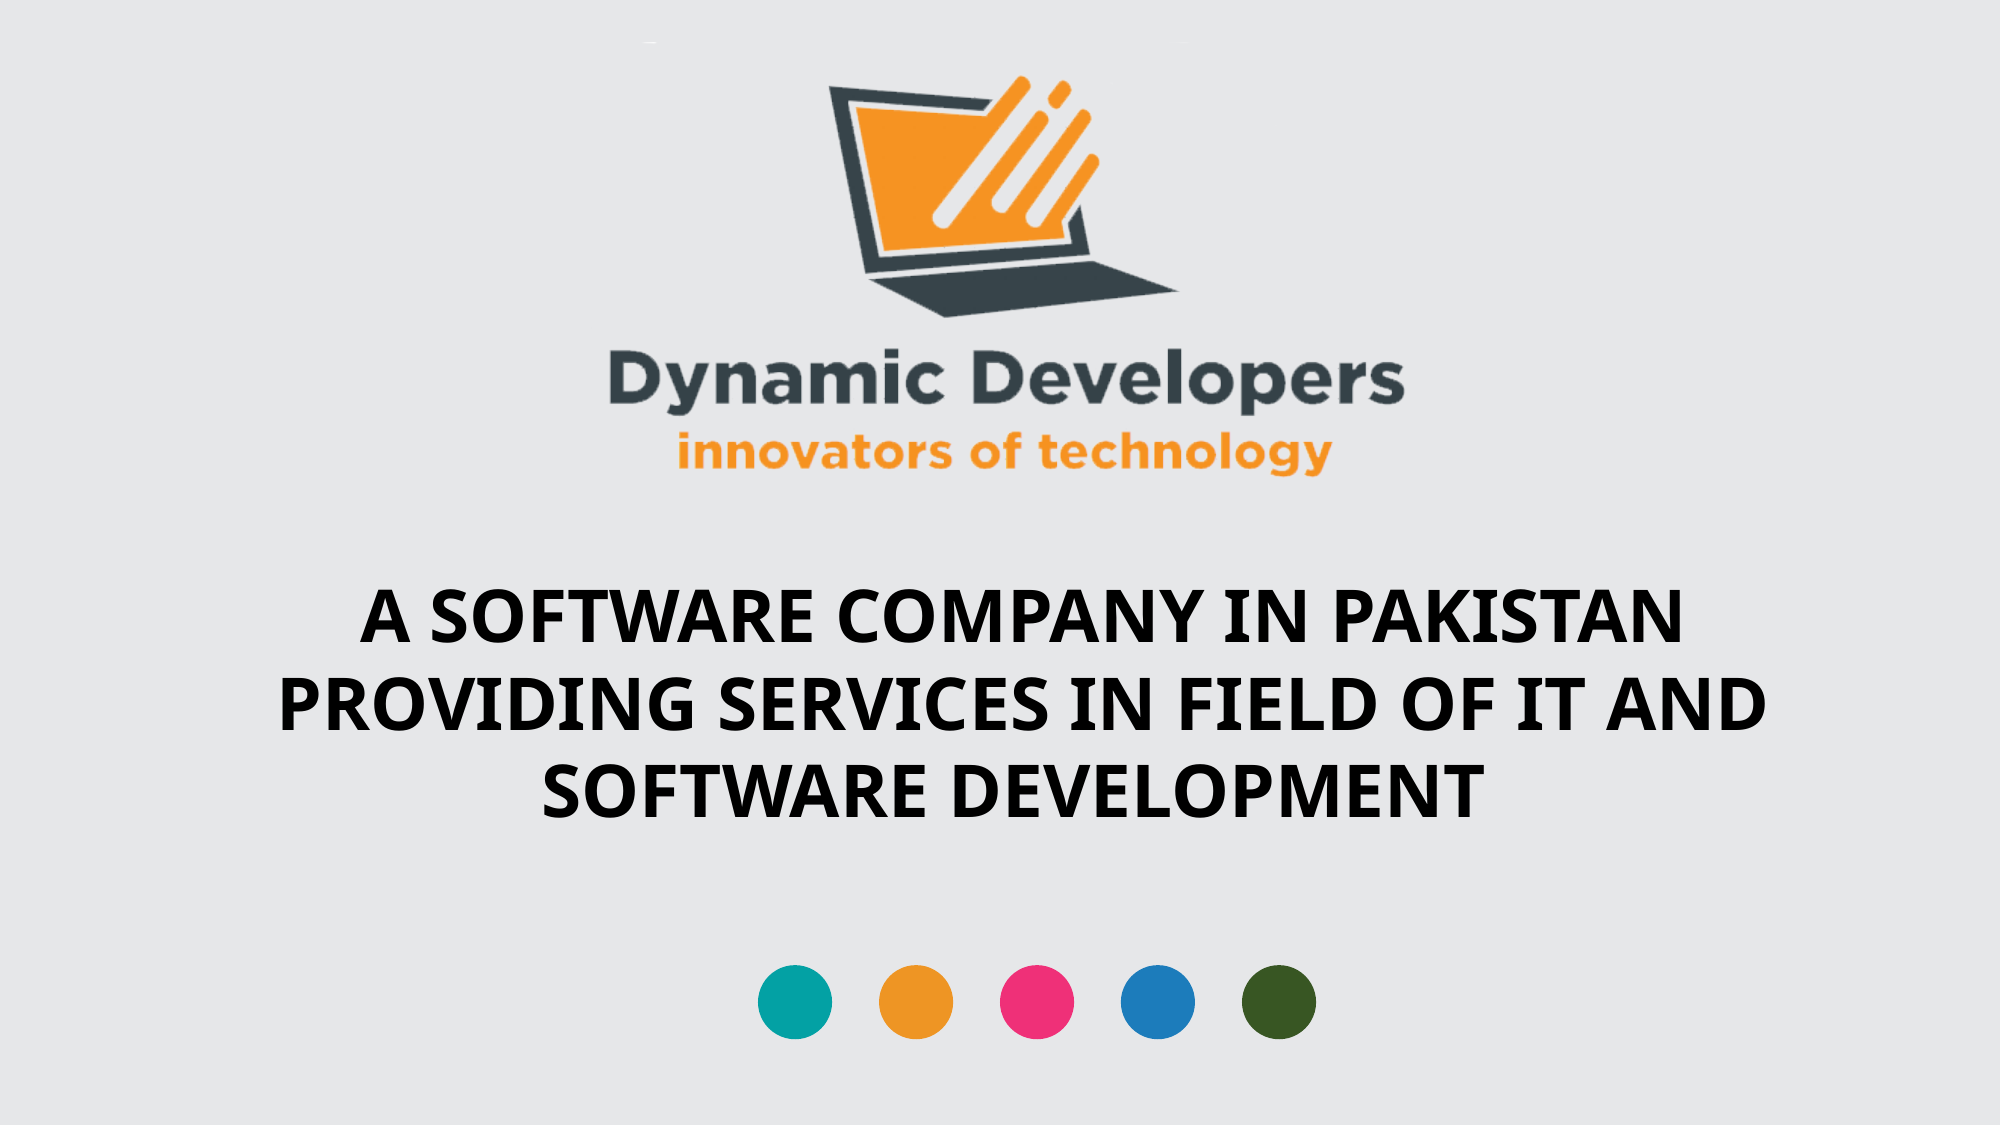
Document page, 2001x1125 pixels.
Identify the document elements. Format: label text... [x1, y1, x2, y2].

picture [555, 42, 1445, 516]
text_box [757, 965, 1317, 1040]
text_box A SOFTWARE COMPANY IN PAKISTAN PROVIDING SERVICES IN FIELD OF IT AND SOFTWARE DEVELOPMENT [165, 562, 1882, 840]
